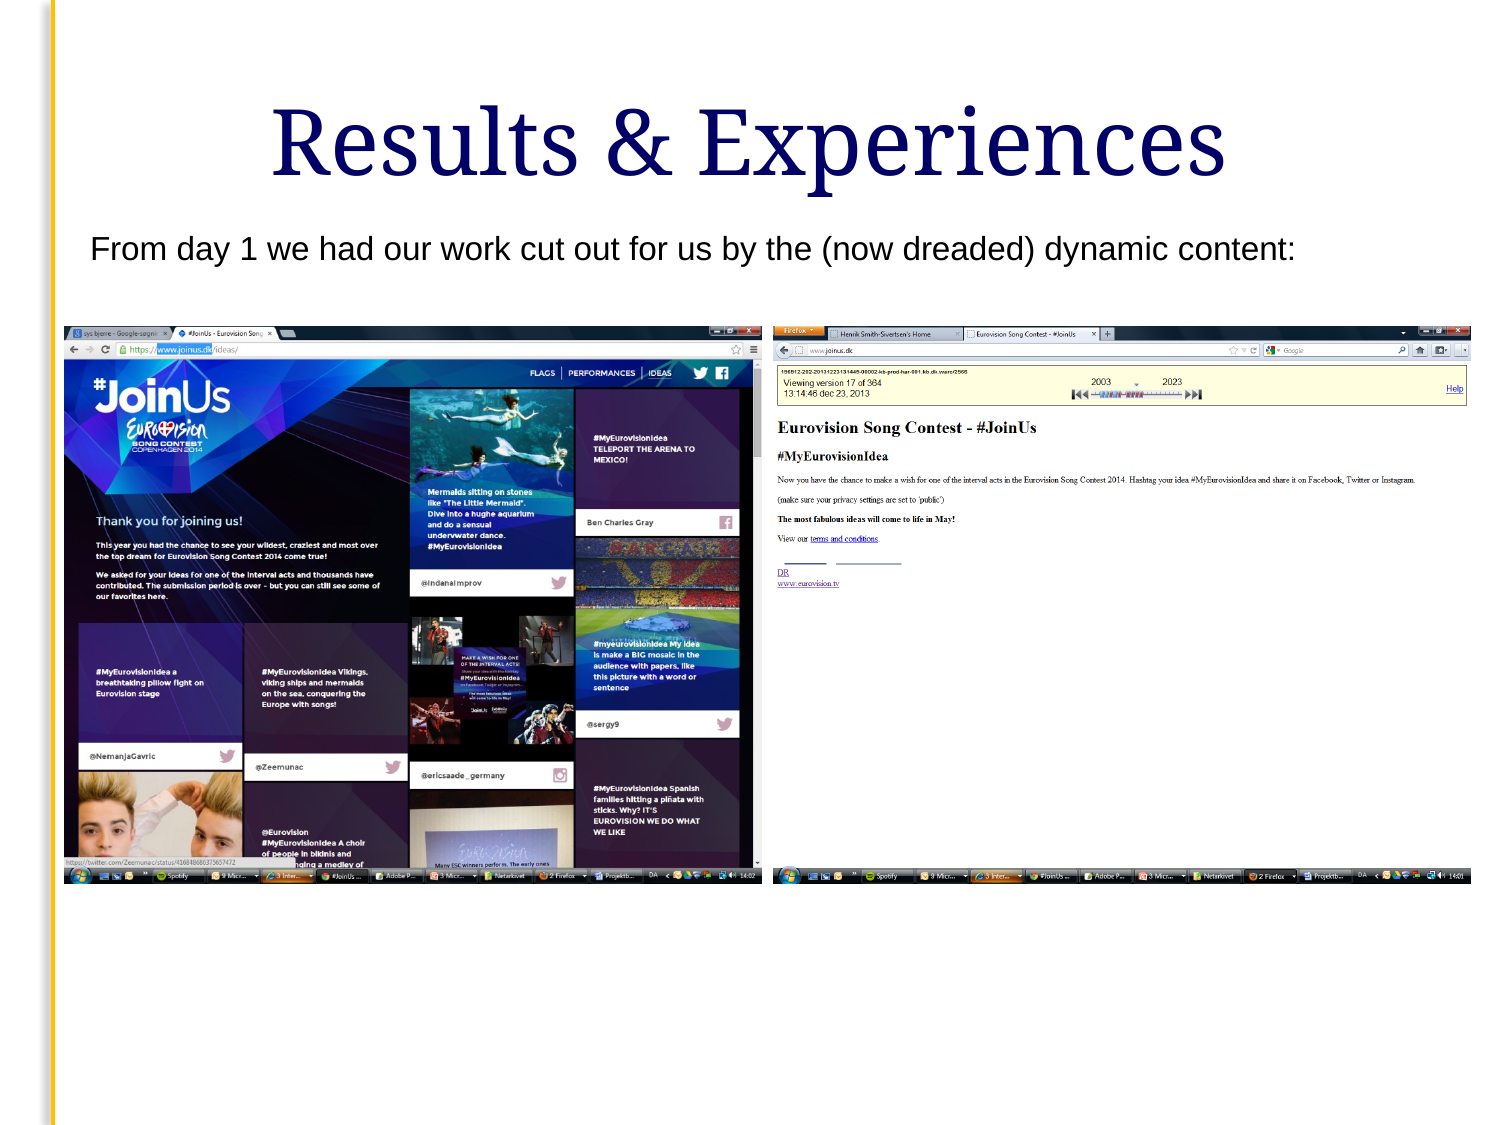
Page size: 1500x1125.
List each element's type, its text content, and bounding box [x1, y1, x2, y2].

title Results & Experiences [74, 44, 1426, 219]
picture [64, 325, 762, 884]
list From day 1 we had our work cut out for us by the (now dreaded) dynamic content: [74, 219, 1426, 330]
picture [773, 325, 1471, 884]
